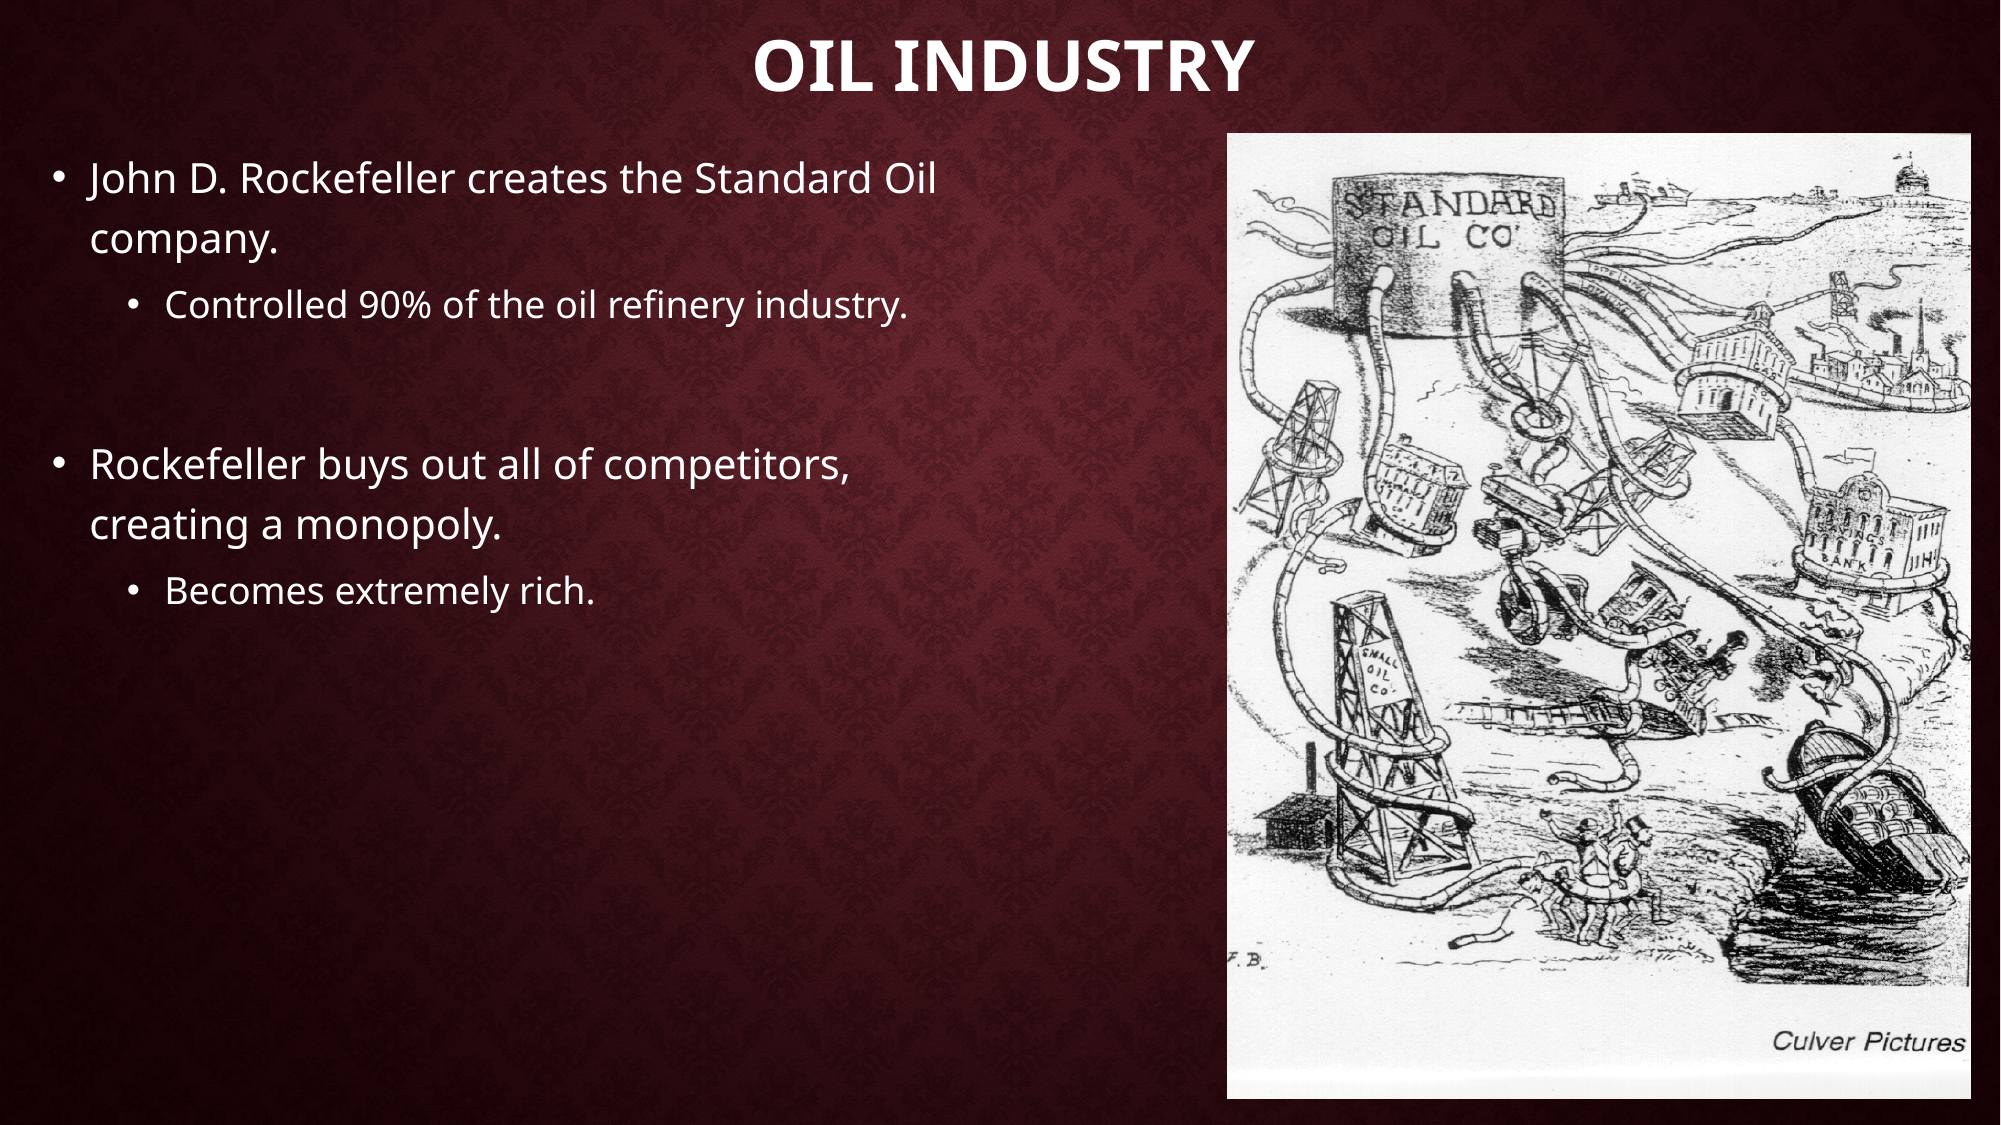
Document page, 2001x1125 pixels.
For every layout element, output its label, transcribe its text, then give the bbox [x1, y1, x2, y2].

title Oil Industry [154, 0, 1854, 178]
list John D. Rockefeller creates the Standard Oil company. Controlled 90% of the oil refinery industry. Rockefeller buys out all of competitors, creating a monopoly. Becomes extremely rich. [36, 133, 980, 936]
picture [1227, 133, 1972, 1099]
